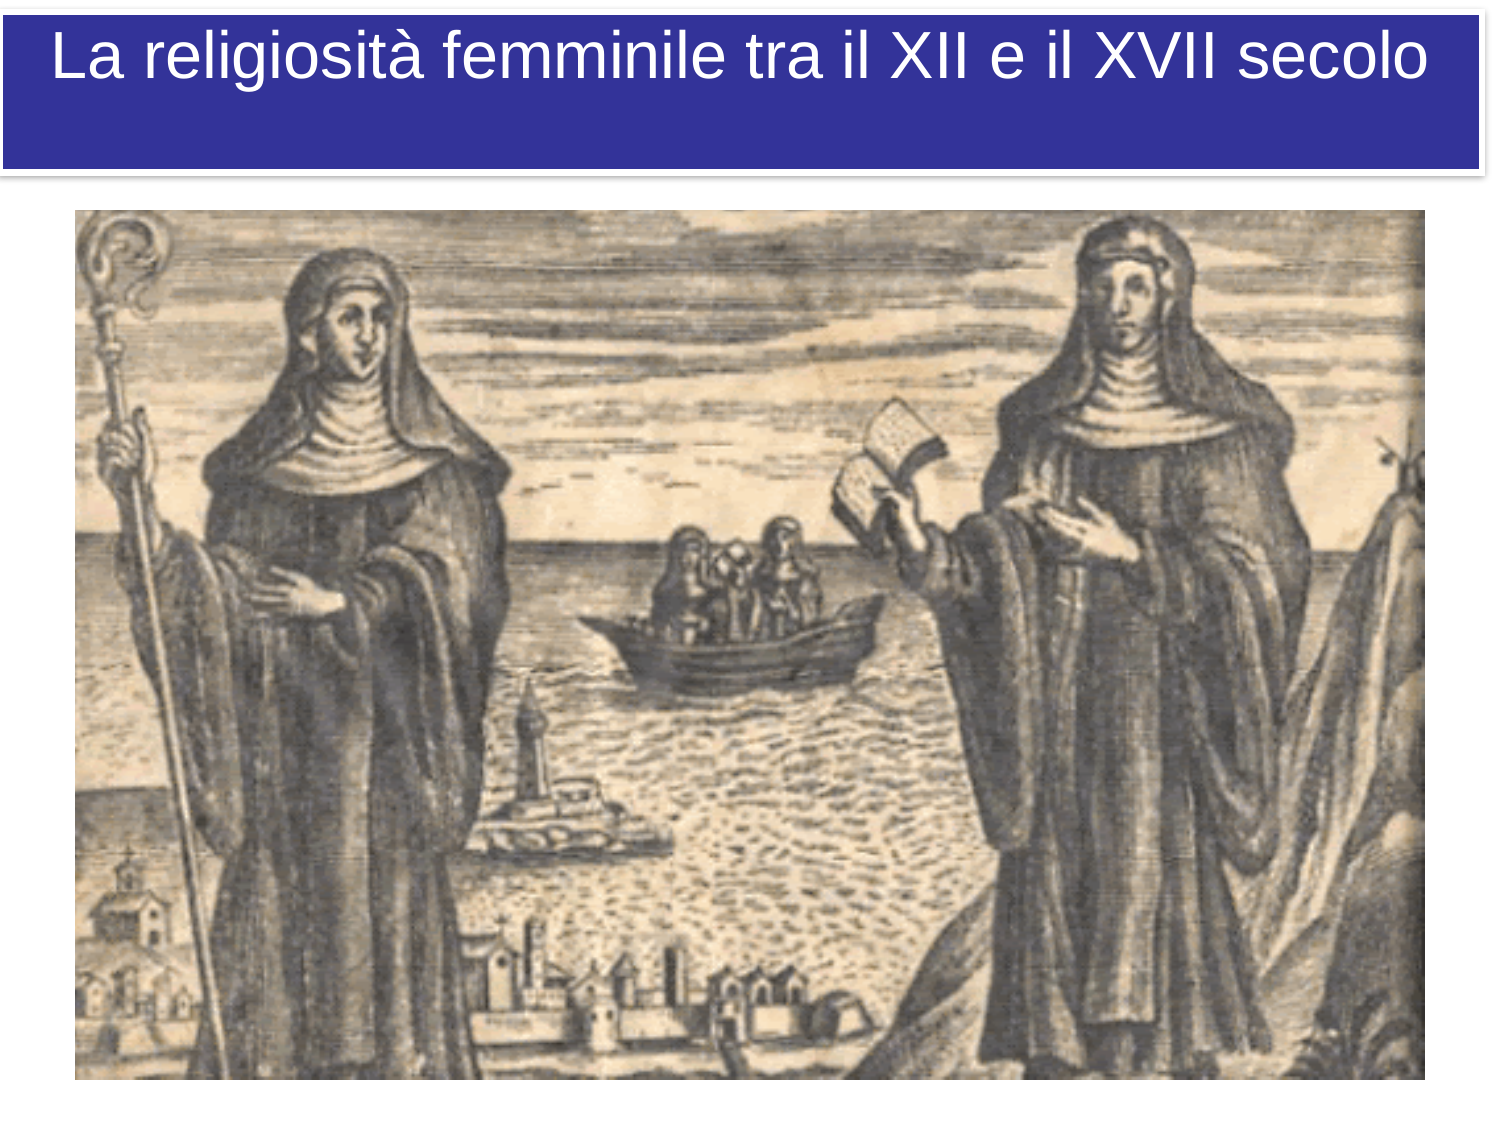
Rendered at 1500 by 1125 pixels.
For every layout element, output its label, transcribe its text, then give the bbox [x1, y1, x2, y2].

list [74, 210, 1426, 1088]
title La religiosità femminile tra il XII e il XVII secolo [0, 11, 1483, 173]
